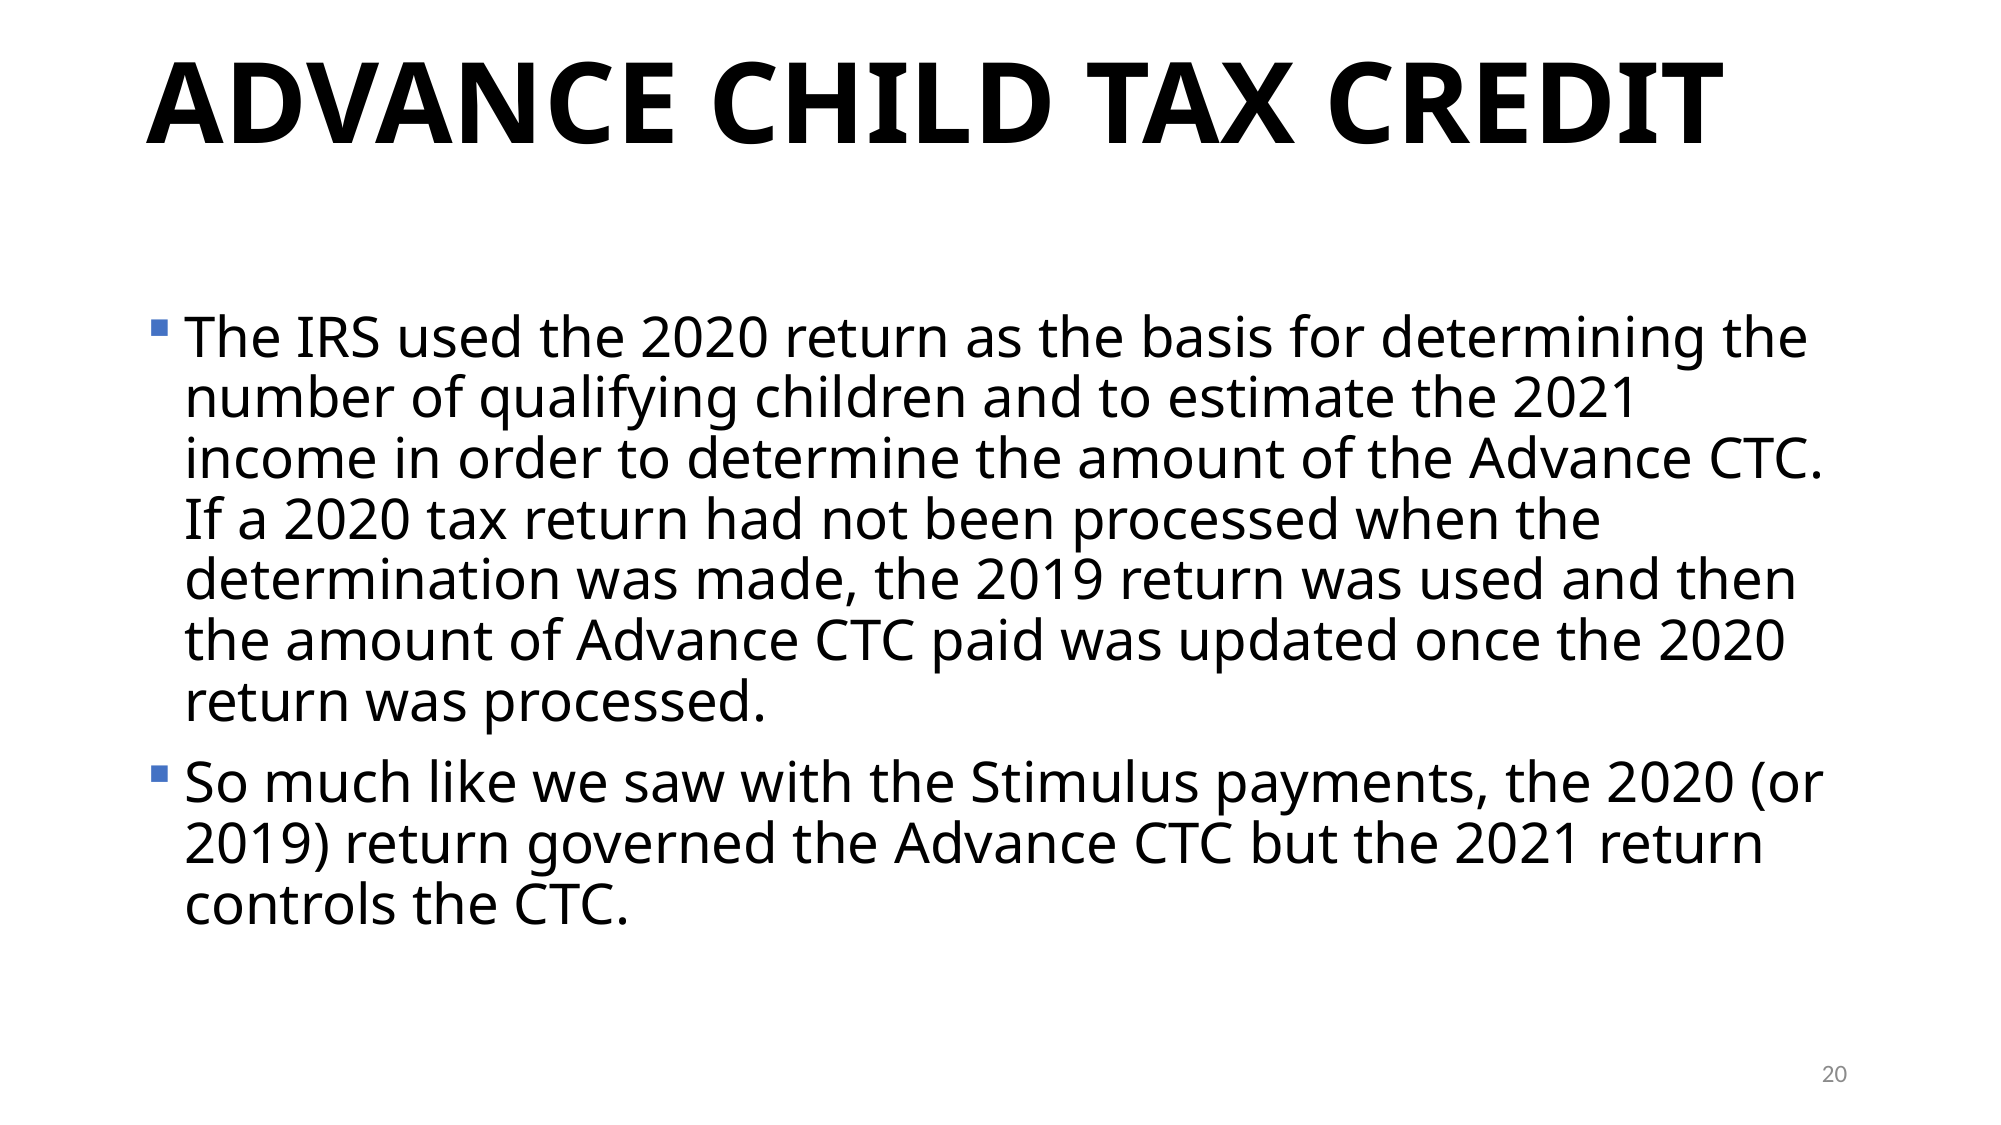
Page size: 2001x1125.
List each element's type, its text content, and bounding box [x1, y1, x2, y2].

title ADVANCE CHILD TAX CREDIT [131, 20, 1857, 195]
slide_number 20 [1412, 1042, 1863, 1103]
list The IRS used the 2020 return as the basis for determining the number of qualifying children and to estimate the 2021 income in order to determine the amount of the Advance CTC. If a 2020 tax return had not been processed when the determination was made, the 2019 return was used and then the amount of Advance CTC paid was updated once the 2020 return was processed. So much like we saw with the Stimulus payments, the 2020 (or 2019) return governed the Advance CTC but the 2021 return controls the CTC. [131, 301, 1857, 973]
